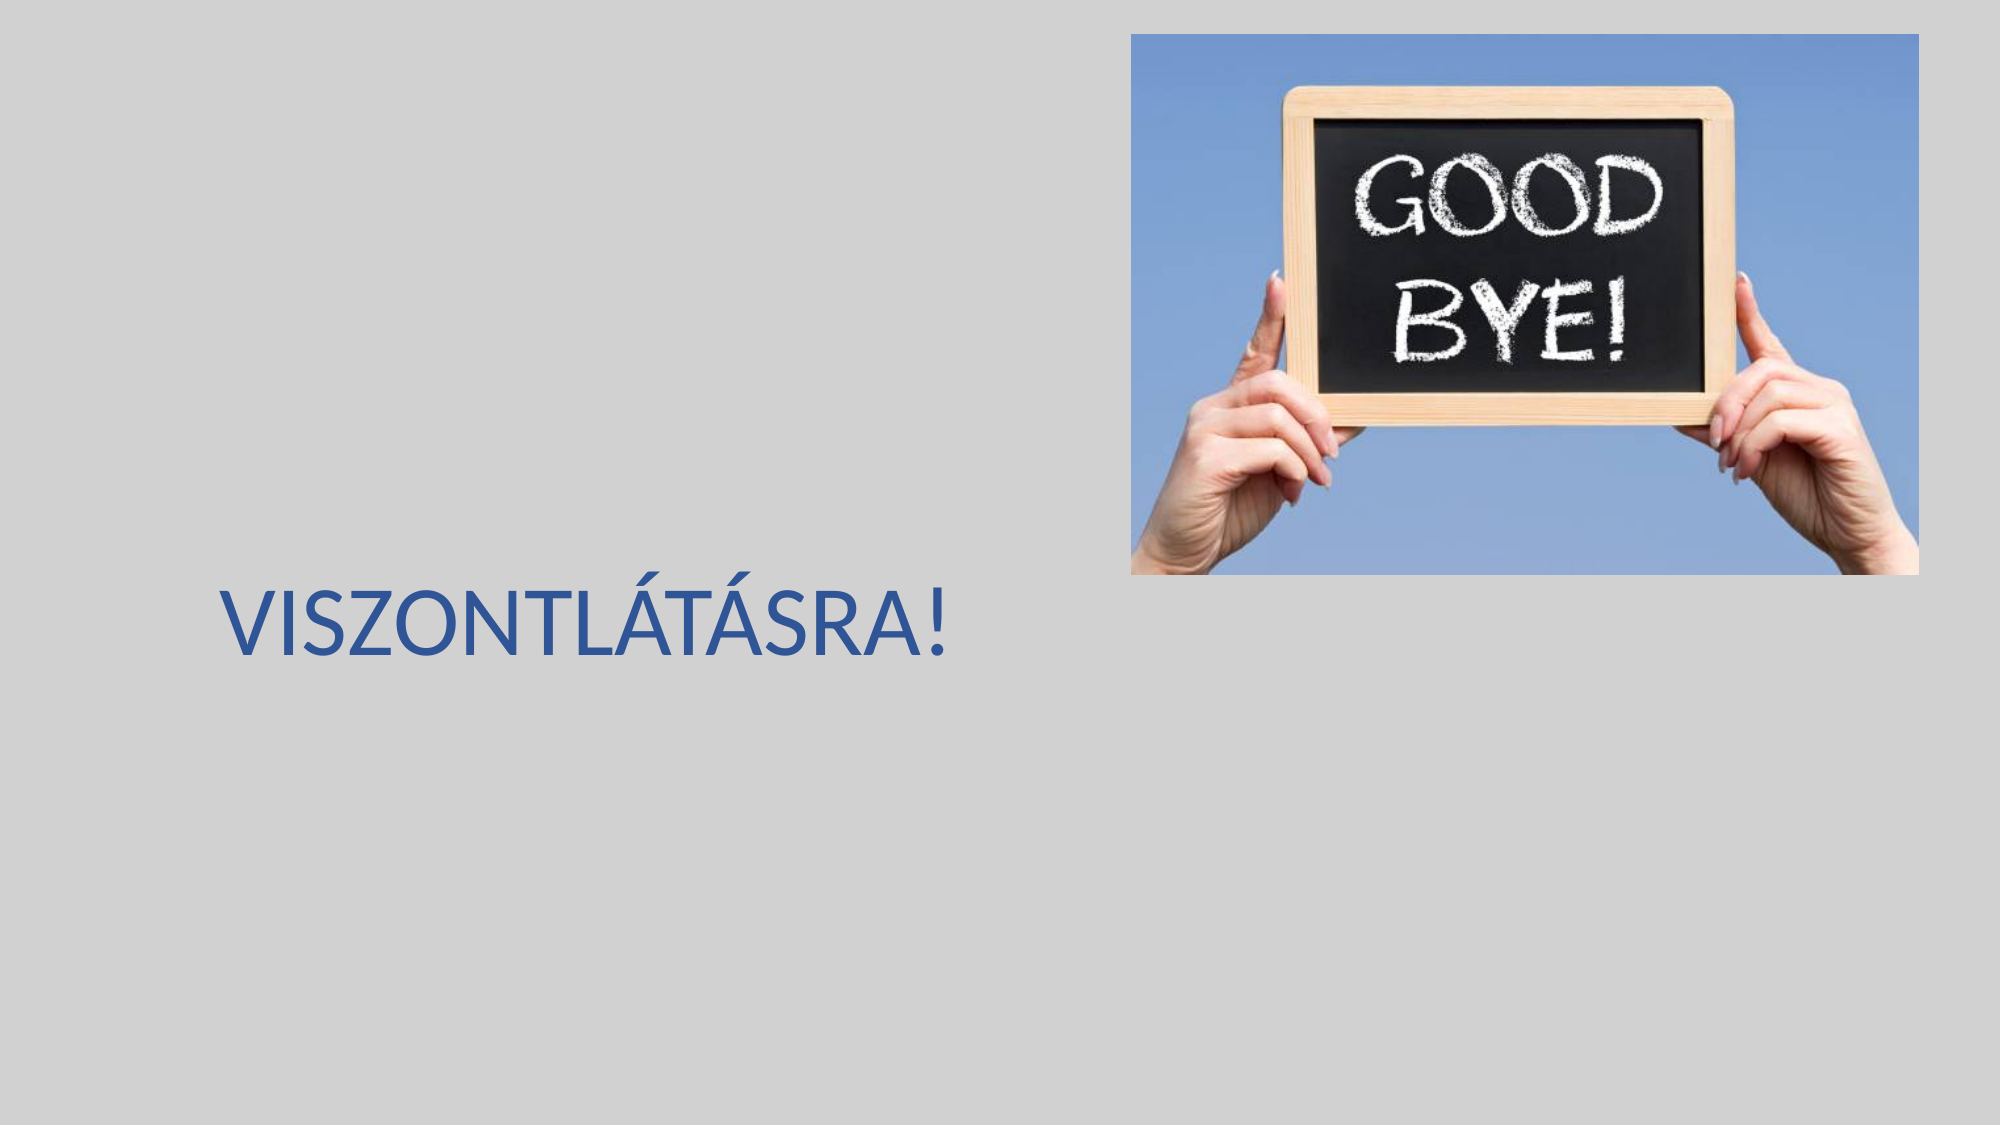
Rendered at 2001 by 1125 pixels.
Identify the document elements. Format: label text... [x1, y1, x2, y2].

picture [1131, 34, 1919, 575]
list VISZONTLÁTÁSRA! [137, 304, 1863, 1019]
